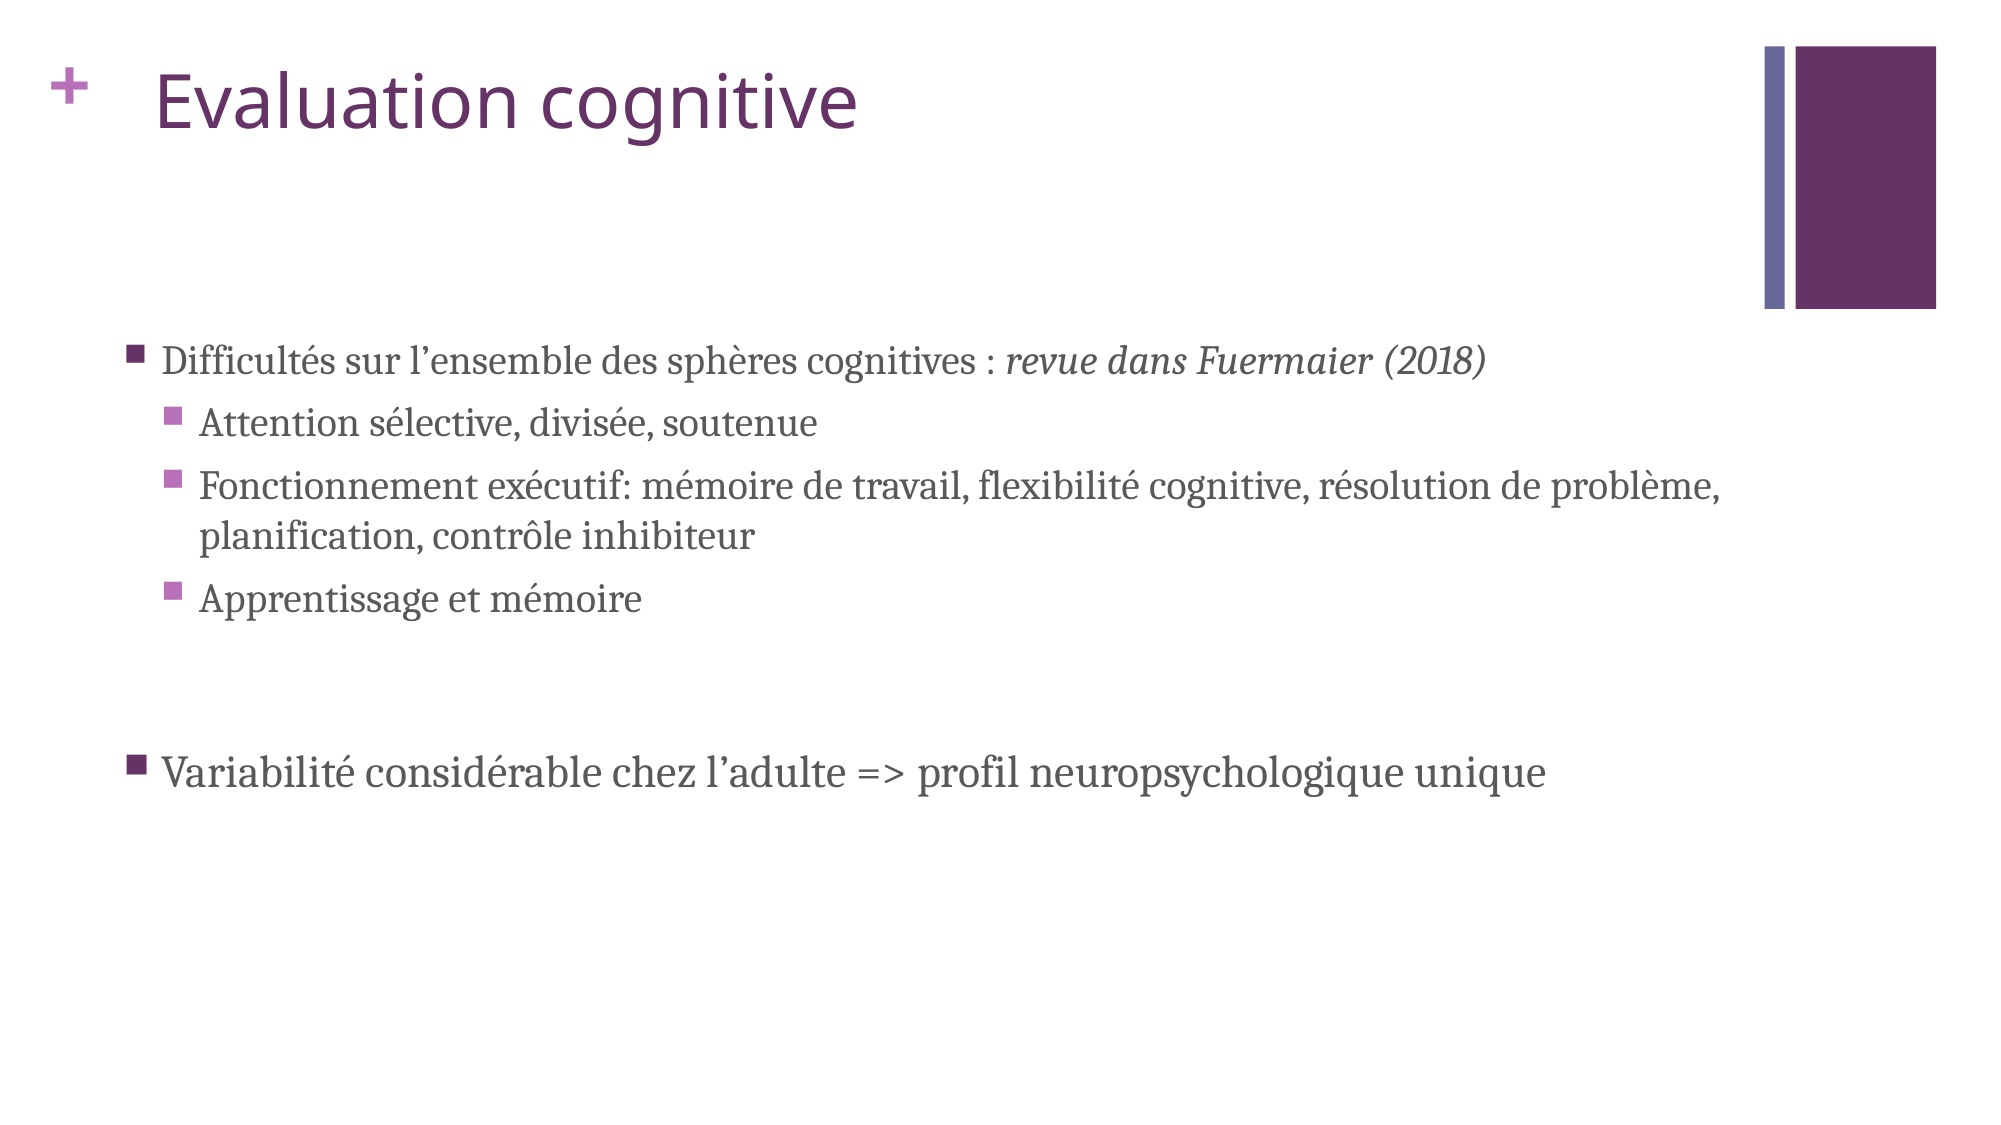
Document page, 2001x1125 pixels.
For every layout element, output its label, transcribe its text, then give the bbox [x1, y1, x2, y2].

text_box Evaluation cognitive [138, 46, 1791, 230]
list Difficultés sur l’ensemble des sphères cognitives : revue dans Fuermaier (2018) Attention sélective, divisée, soutenue Fonctionnement exécutif: mémoire de travail, flexibilité cognitive, résolution de problème, planification, contrôle inhibiteur Apprentissage et mémoire Variabilité considérable chez l’adulte => profil neuropsychologique unique [109, 324, 1762, 1005]
